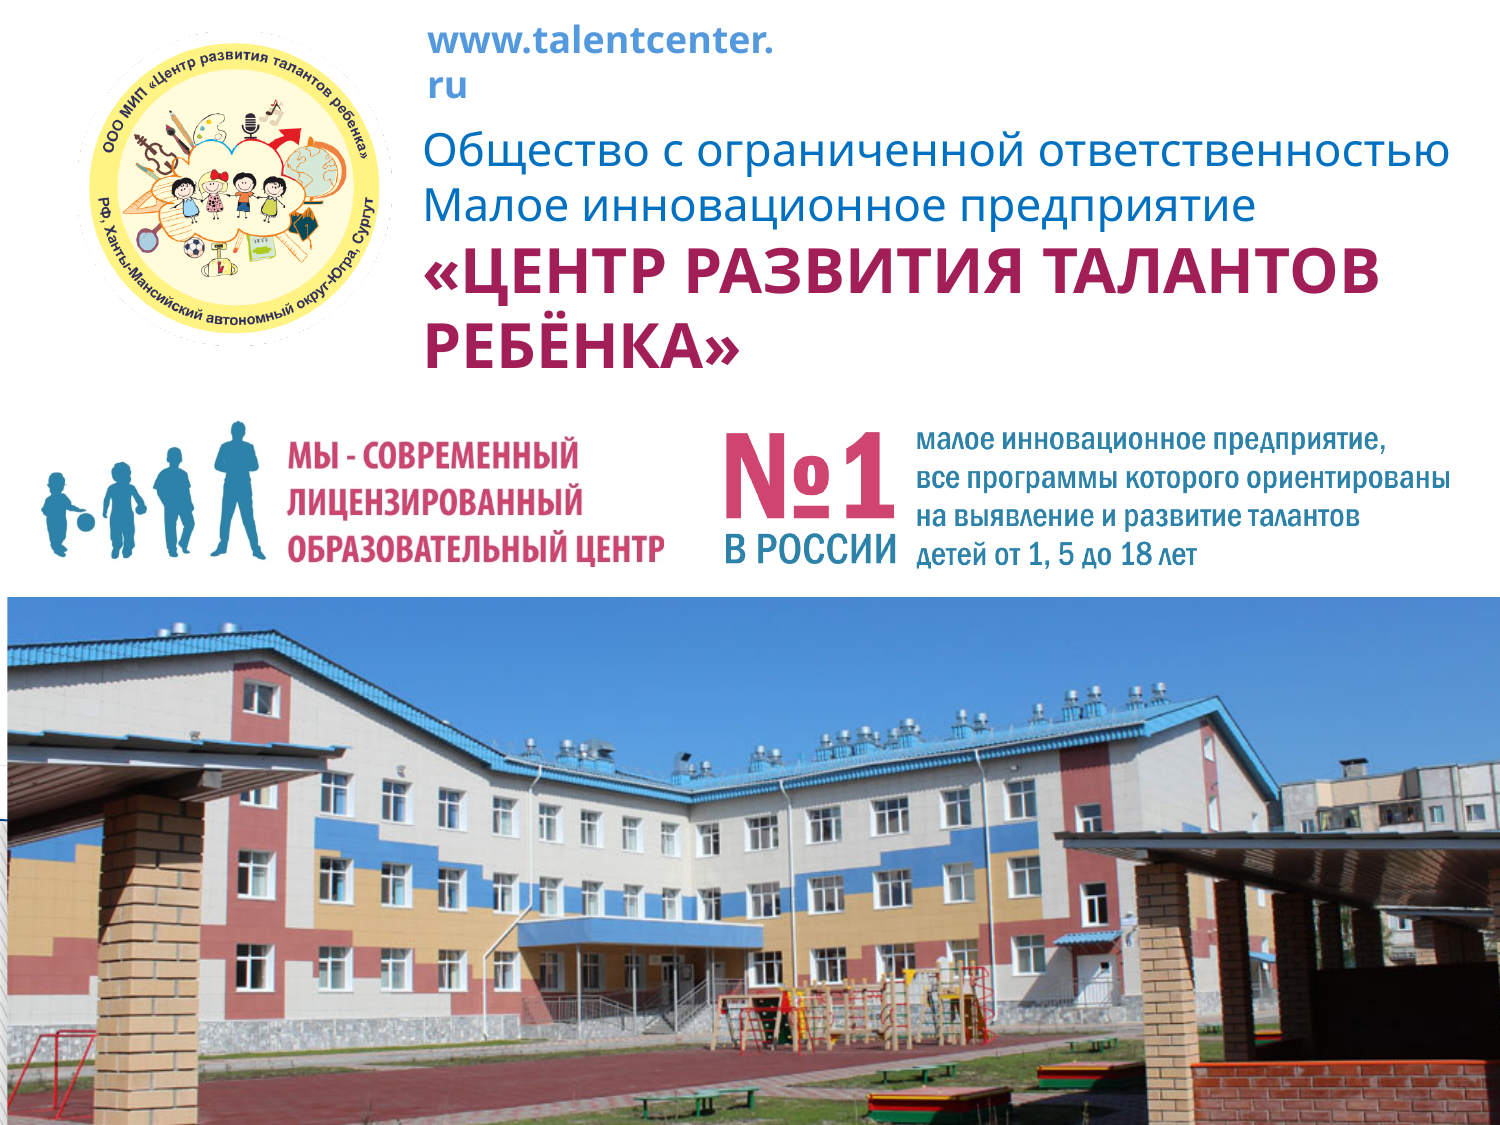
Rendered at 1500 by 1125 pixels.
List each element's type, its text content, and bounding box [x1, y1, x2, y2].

picture [726, 432, 1450, 569]
picture [40, 420, 664, 568]
text_box www.talentcenter.ru [412, 53, 798, 114]
picture [76, 30, 392, 346]
text_box Общество с ограниченной ответственностью Малое инновационное предприятие «Центр развития талантов ребёнка» [407, 113, 1500, 389]
picture [5, 597, 1500, 1125]
